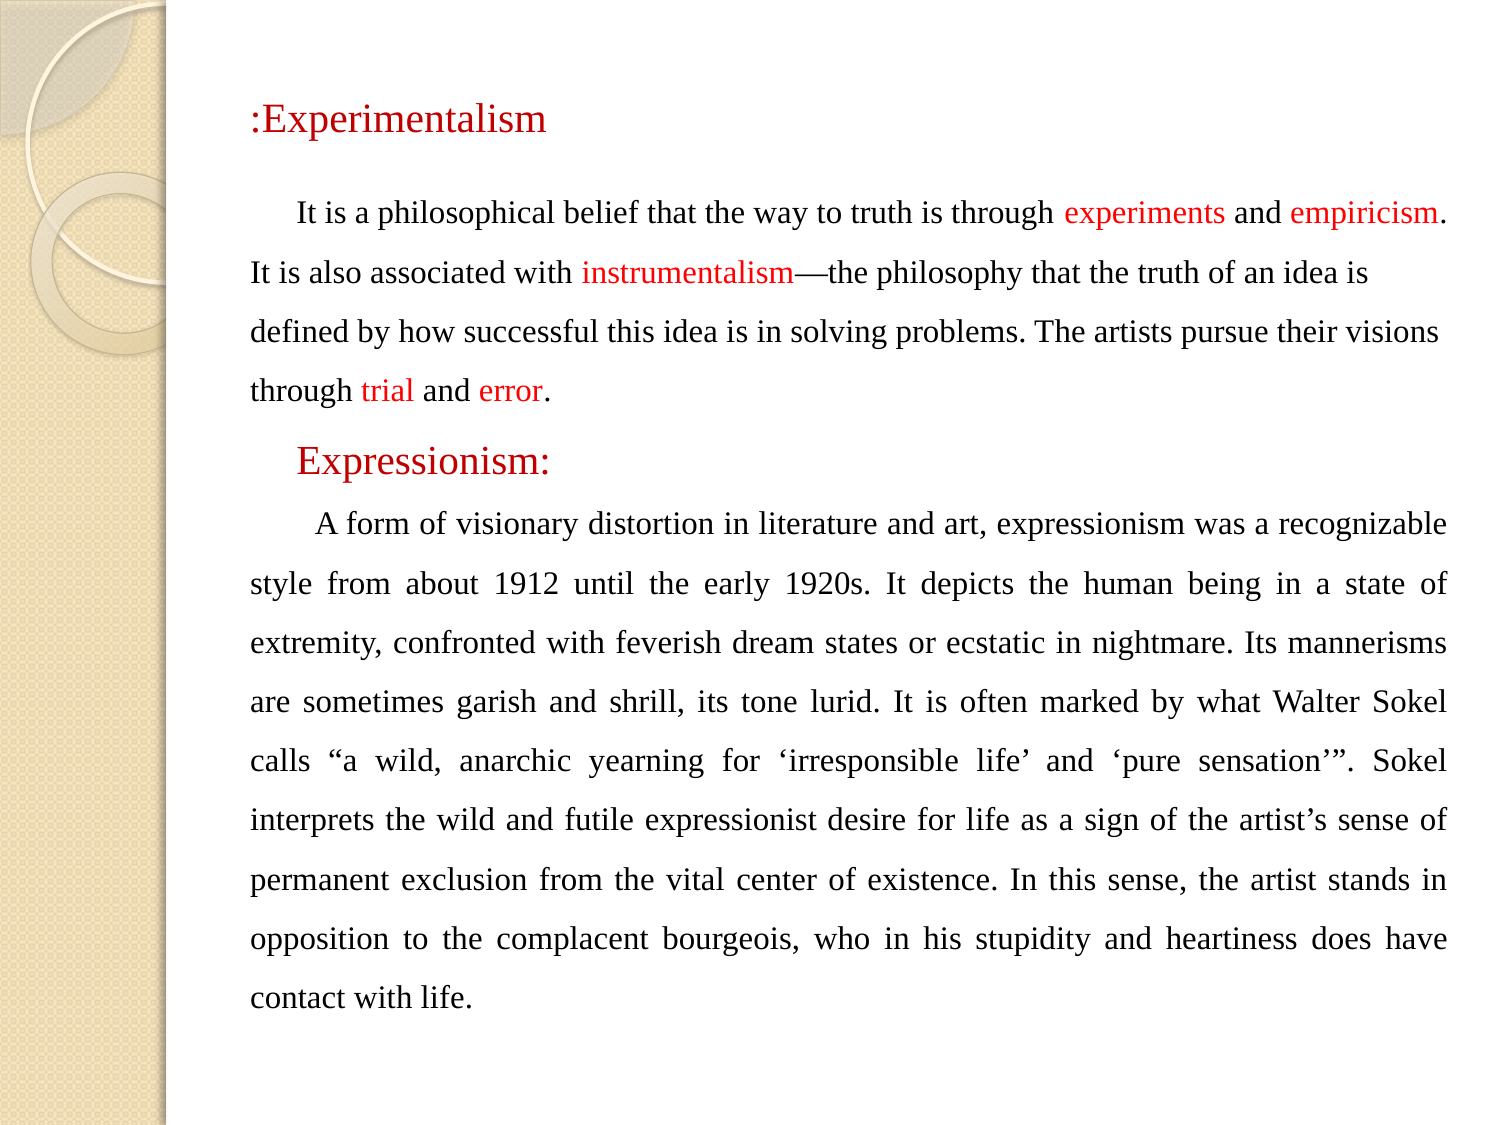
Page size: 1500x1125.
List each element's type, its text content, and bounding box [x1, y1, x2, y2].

title Experimentalism: [235, 45, 1466, 164]
list It is a philosophical belief that the way to truth is through experiments and empiricism. It is also associated with instrumentalism—the philosophy that the truth of an idea is defined by how successful this idea is in solving problems. The artists pursue their visions through trial and error. Expressionism: A form of visionary distortion in literature and art, expressionism was a recognizable style from about 1912 until the early 1920s. It depicts the human being in a state of extremity, confronted with feverish dream states or ecstatic in nightmare. Its mannerisms are sometimes garish and shrill, its tone lurid. It is often marked by what Walter Sokel calls “a wild, anarchic yearning for ‘irresponsible life’ and ‘pure sensation’”. Sokel interprets the wild and futile expressionist desire for life as a sign of the artist’s sense of permanent exclusion from the vital center of existence. In this sense, the artist stands in opposition to the complacent bourgeois, who in his stupidity and heartiness does have contact with life. [235, 164, 1466, 1025]
